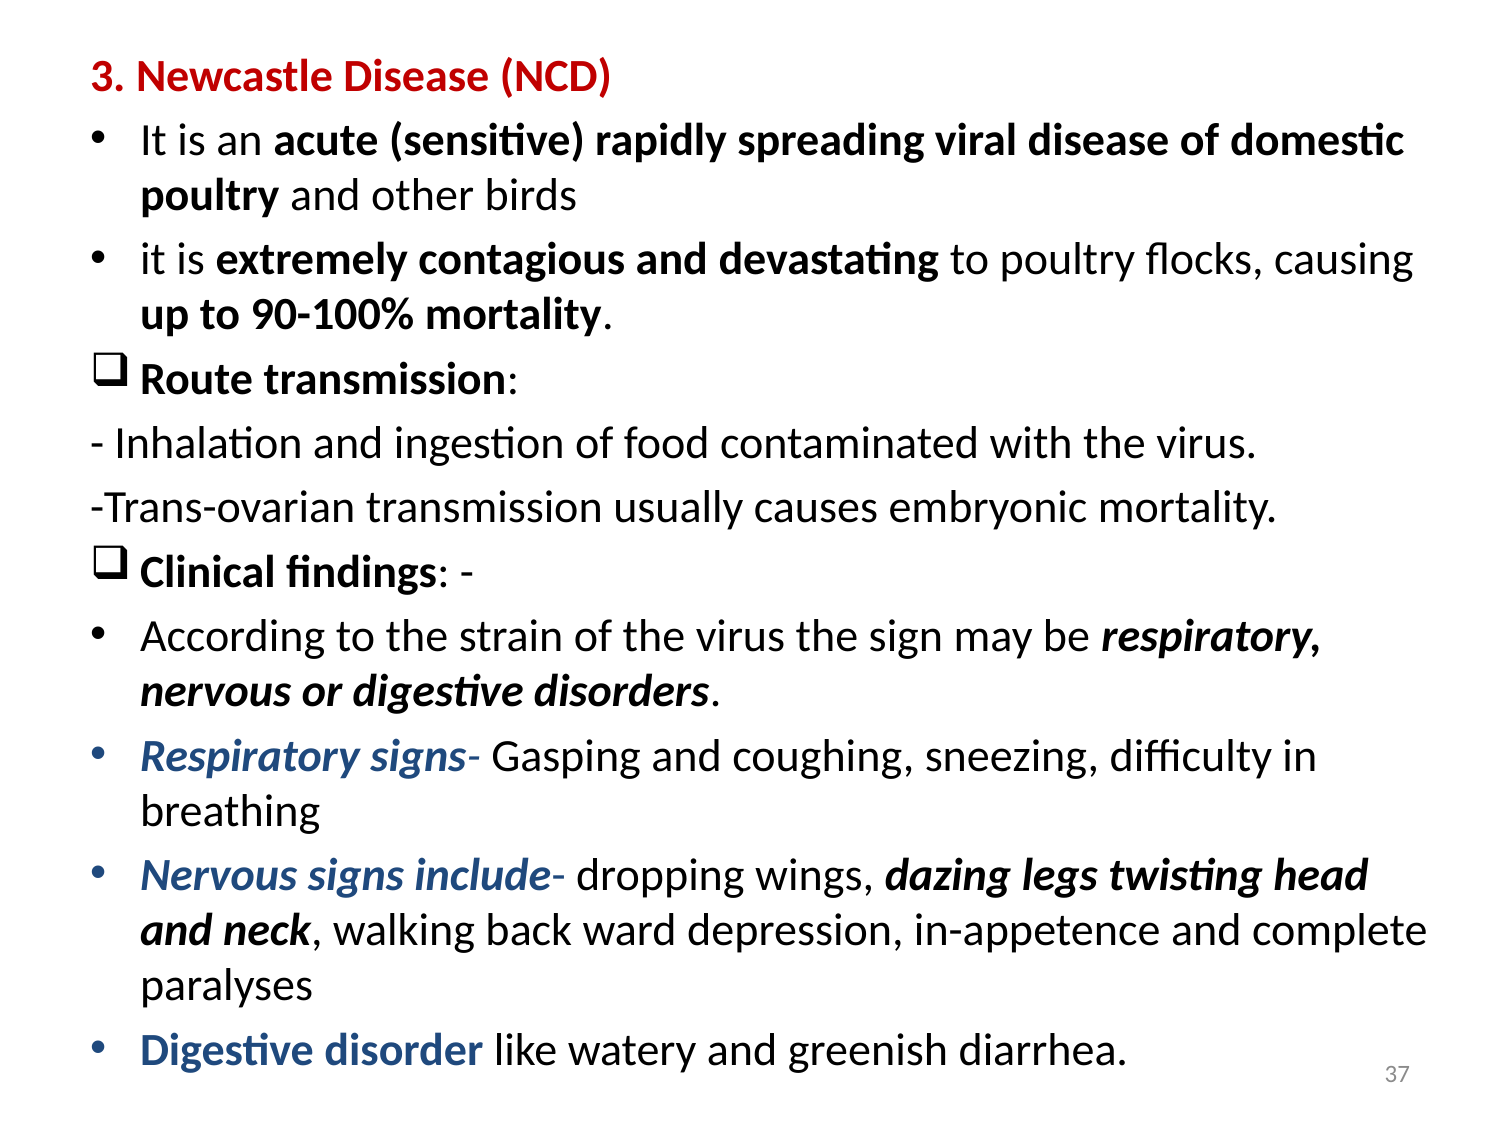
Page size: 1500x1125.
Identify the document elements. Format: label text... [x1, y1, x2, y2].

slide_number 37 [1074, 1042, 1425, 1103]
list 3. Newcastle Disease (NCD) It is an acute (sensitive) rapidly spreading viral disease of domestic poultry and other birds it is extremely contagious and devastating to poultry flocks, causing up to 90-100% mortality. Route transmission: - Inhalation and ingestion of food contaminated with the virus. -Trans-ovarian transmission usually causes embryonic mortality. Clinical findings: - According to the strain of the virus the sign may be respiratory, nervous or digestive disorders. Respiratory signs- Gasping and coughing, sneezing, difficulty in breathing Nervous signs include- dropping wings, dazing legs twisting head and neck, walking back ward depression, in-appetence and complete paralyses Digestive disorder like watery and greenish diarrhea. [75, 37, 1463, 1088]
